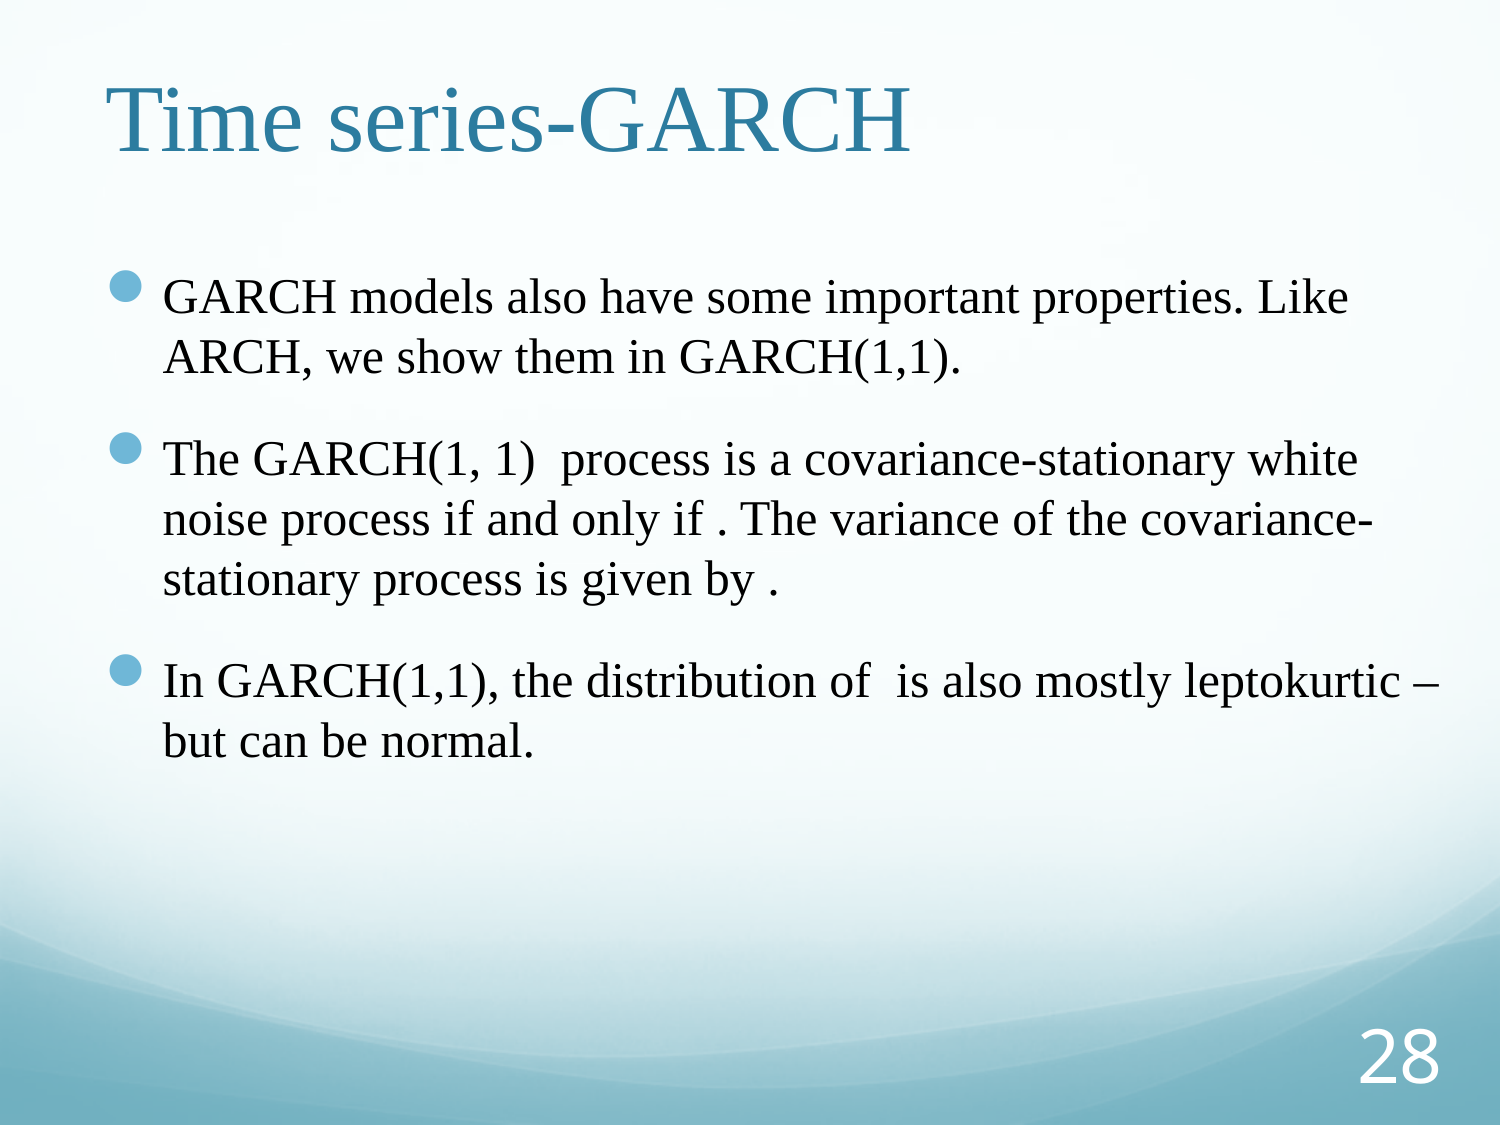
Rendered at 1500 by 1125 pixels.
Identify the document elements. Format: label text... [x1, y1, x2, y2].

title Time series-GARCH [90, 71, 1410, 178]
slide_number 28 [1295, 1029, 1459, 1090]
